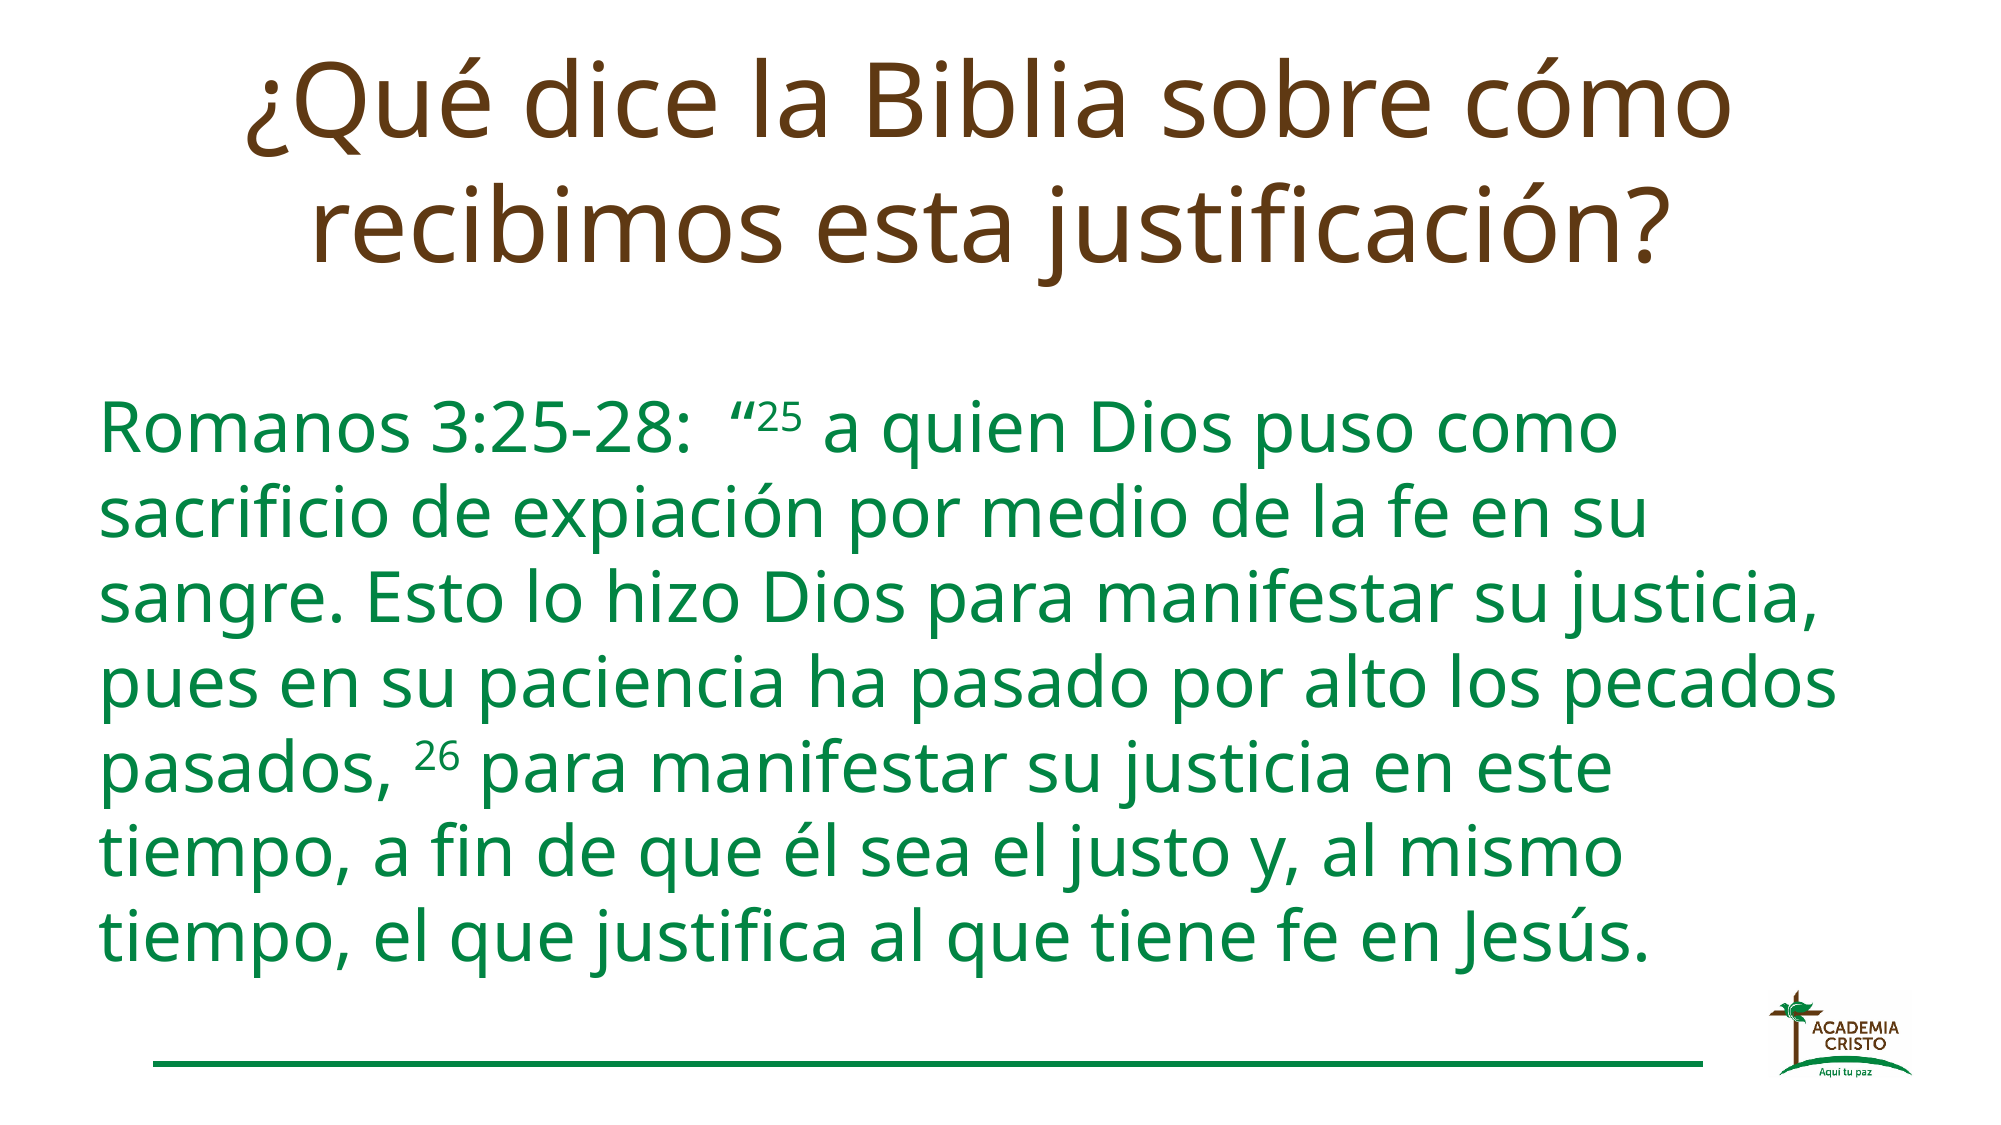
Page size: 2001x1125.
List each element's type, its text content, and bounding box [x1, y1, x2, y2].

text_box ¿Qué dice la Biblia sobre cómo recibimos esta justificación? [140, 26, 1841, 291]
text_box Romanos 3:25-28: “25 a quien Dios puso como sacrificio de expiación por medio de la fe en su sangre. Esto lo hizo Dios para manifestar su justicia, pues en su paciencia ha pasado por alto los pecados pasados, 26 para manifestar su justicia en este tiempo, a fin de que él sea el justo y, al mismo tiempo, el que justifica al que tiene fe en Jesús. [84, 374, 1898, 984]
picture [1760, 984, 1922, 1091]
